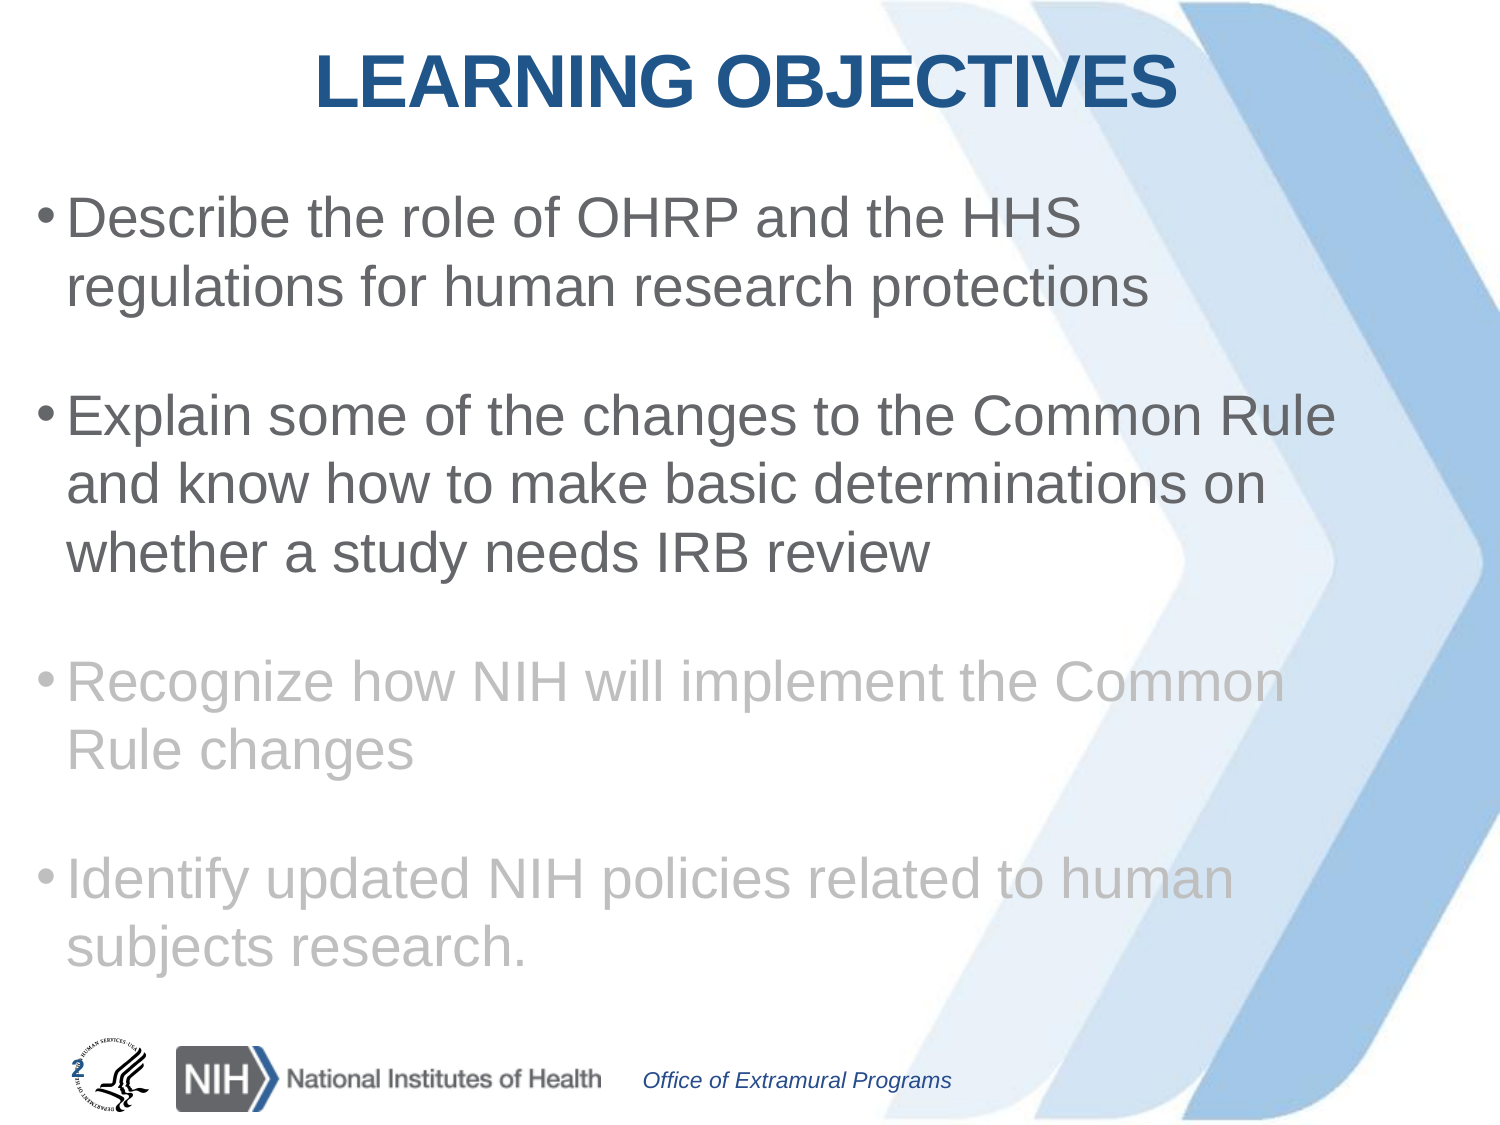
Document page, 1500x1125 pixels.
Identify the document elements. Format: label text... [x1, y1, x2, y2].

picture [0, 0, 1500, 1125]
slide_number 2 [37, 1037, 100, 1098]
title Learning Objectives [75, 25, 1419, 204]
list Describe the role of OHRP and the HHS regulations for human research protections Explain some of the changes to the Common Rule and know how to make basic determinations on whether a study needs IRB review Recognize how NIH will implement the Common Rule changes Identify updated NIH policies related to human subjects research. [21, 173, 1363, 1046]
